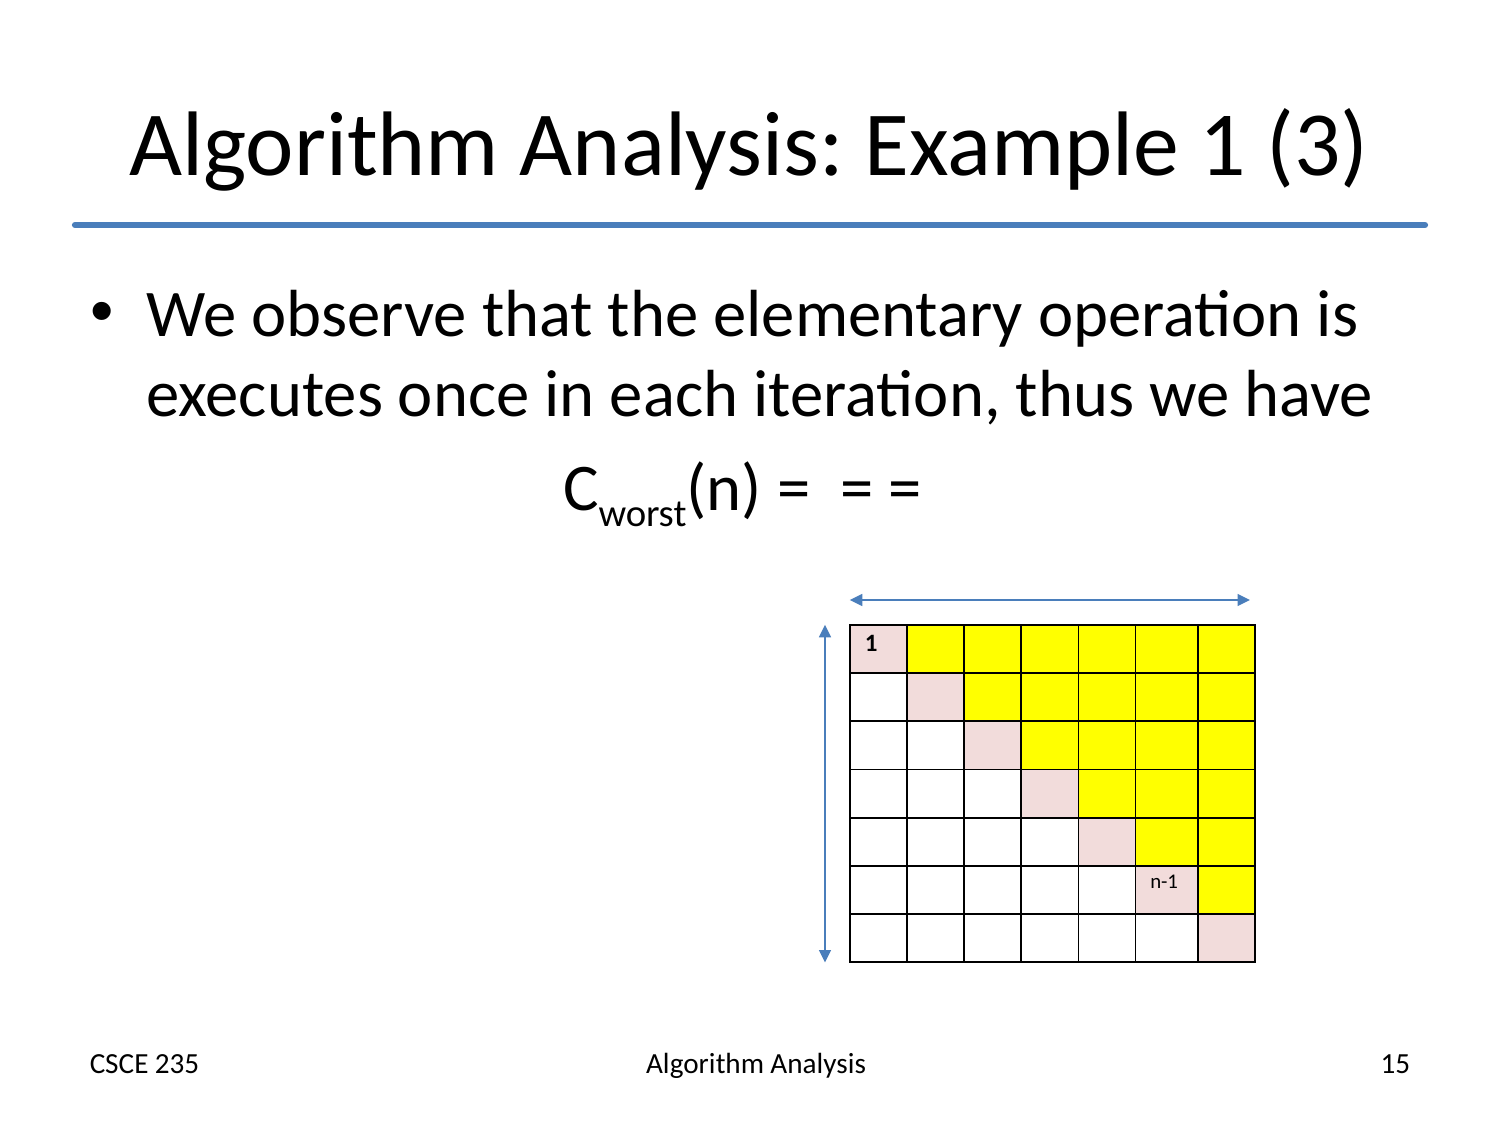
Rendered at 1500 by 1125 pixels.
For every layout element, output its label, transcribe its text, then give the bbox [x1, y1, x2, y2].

table_cell [1079, 915, 1135, 961]
table_cell [1079, 722, 1135, 769]
table_cell [1136, 915, 1197, 961]
table_cell [1136, 819, 1197, 865]
table_cell [908, 915, 963, 961]
table_cell [1199, 722, 1254, 769]
table_cell [908, 722, 963, 769]
table_cell [1079, 867, 1135, 913]
table_header 1 [851, 626, 906, 672]
table_cell [1136, 722, 1197, 769]
table_header [965, 626, 1020, 672]
table_header [1022, 626, 1078, 672]
table_cell [1022, 819, 1078, 865]
table_cell [1136, 674, 1197, 720]
table_cell [1022, 867, 1078, 913]
table_cell [1199, 819, 1254, 865]
table_cell [1022, 915, 1078, 961]
table_cell [1199, 867, 1254, 913]
table_cell [965, 674, 1020, 720]
table_header [1136, 626, 1197, 672]
table_cell [908, 867, 963, 913]
table_cell [1022, 722, 1078, 769]
table_cell [1022, 674, 1078, 720]
table_cell [908, 674, 963, 720]
table_cell [965, 722, 1020, 769]
table_cell [1079, 674, 1135, 720]
table_cell [1199, 674, 1254, 720]
table_cell [1079, 770, 1135, 817]
table_header [1079, 626, 1135, 672]
table_cell [851, 915, 906, 961]
table_cell [1022, 770, 1078, 817]
title Algorithm Analysis: Example 1 (3) [75, 45, 1425, 233]
table_cell [1136, 770, 1197, 817]
table_cell [908, 819, 963, 865]
table_cell [908, 770, 963, 817]
table_cell [1199, 770, 1254, 817]
table_cell [851, 674, 906, 720]
table_cell [851, 867, 906, 913]
table_cell n-1 [1136, 867, 1197, 913]
table_header [908, 626, 963, 672]
table_cell [965, 819, 1020, 865]
table_cell [1079, 819, 1135, 865]
table_header [1199, 626, 1254, 672]
table_cell [851, 819, 906, 865]
table_cell [965, 867, 1020, 913]
table_cell [965, 770, 1020, 817]
table_cell [851, 770, 906, 817]
table_cell [1199, 915, 1254, 961]
table_cell [851, 722, 906, 769]
table_cell [965, 915, 1020, 961]
